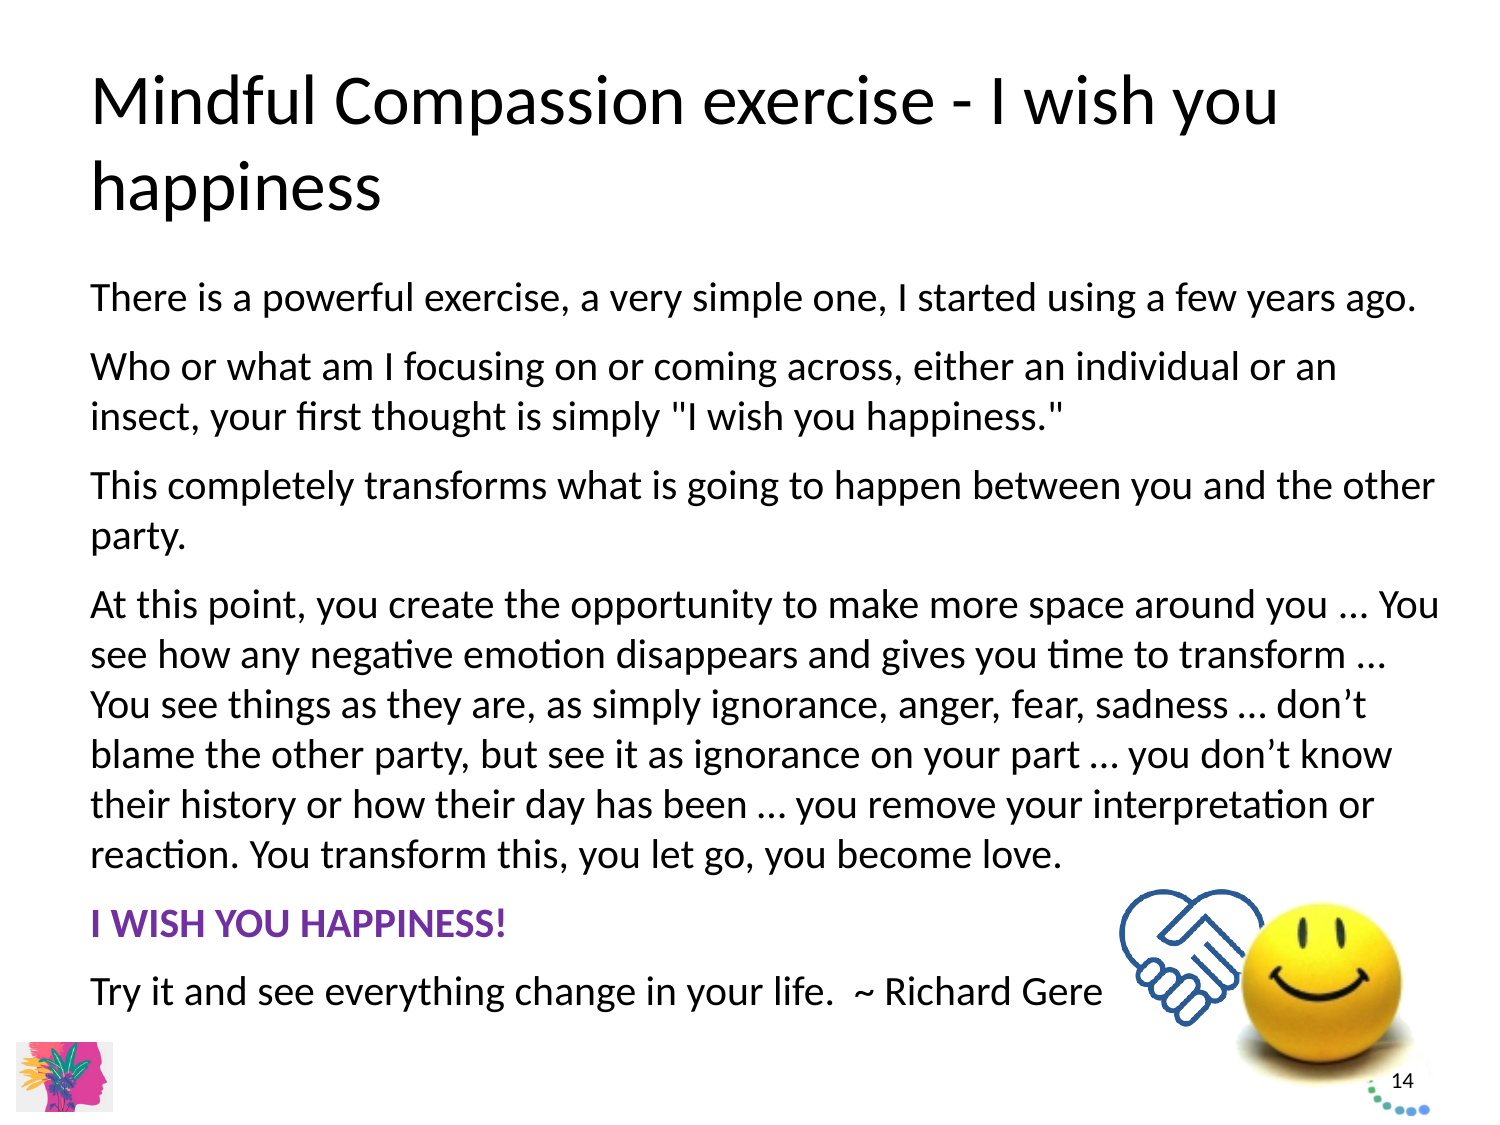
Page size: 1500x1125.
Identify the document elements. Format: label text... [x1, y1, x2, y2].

picture [16, 1042, 113, 1112]
list There is a powerful exercise, a very simple one, I started using a few years ago. Who or what am I focusing on or coming across, either an individual or an insect, your first thought is simply "I wish you happiness." This completely transforms what is going to happen between you and the other party. At this point, you create the opportunity to make more space around you ... You see how any negative emotion disappears and gives you time to transform ... You see things as they are, as simply ignorance, anger, fear, sadness … don’t blame the other party, but see it as ignorance on your part … you don’t know their history or how their day has been … you remove your interpretation or reaction. You transform this, you let go, you become love. I WISH YOU HAPPINESS! Try it and see everything change in your life. ~ Richard Gere [75, 262, 1471, 1059]
title Mindful Compassion exercise - I wish you happiness [75, 45, 1425, 233]
picture [1104, 859, 1446, 1117]
